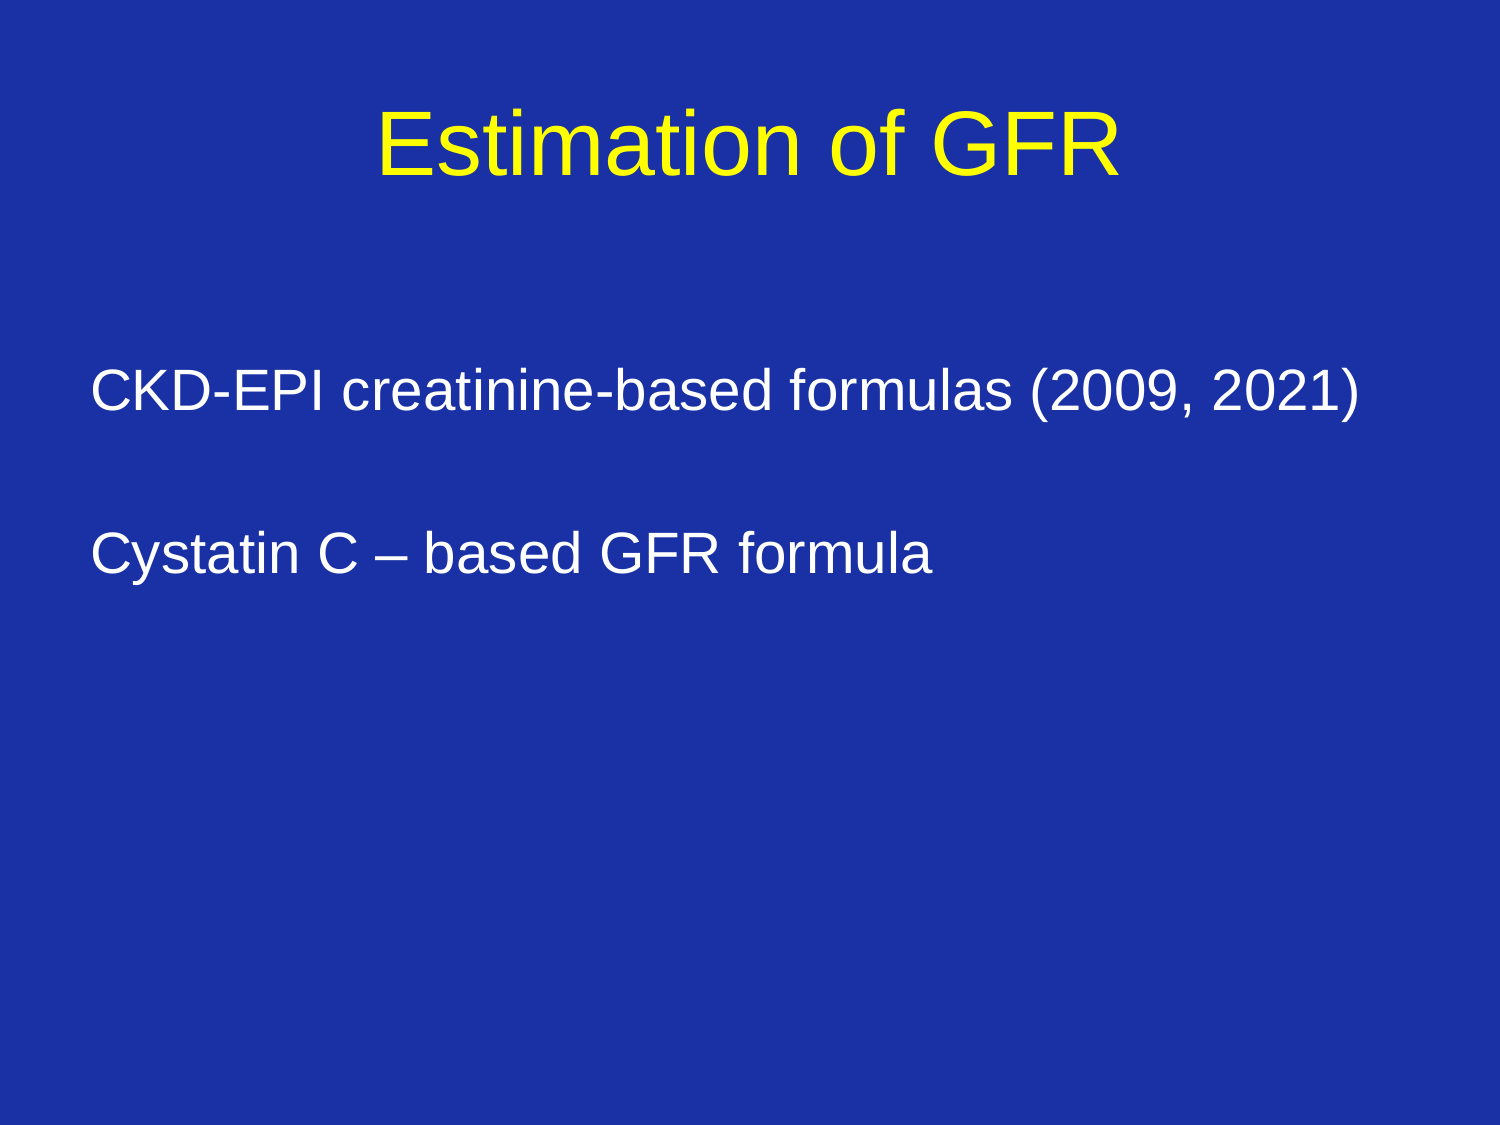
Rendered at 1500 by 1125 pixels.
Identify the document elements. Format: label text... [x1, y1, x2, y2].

title Estimation of GFR [75, 45, 1425, 233]
list CKD-EPI creatinine-based formulas (2009, 2021) Cystatin C – based GFR formula [75, 262, 1425, 1005]
